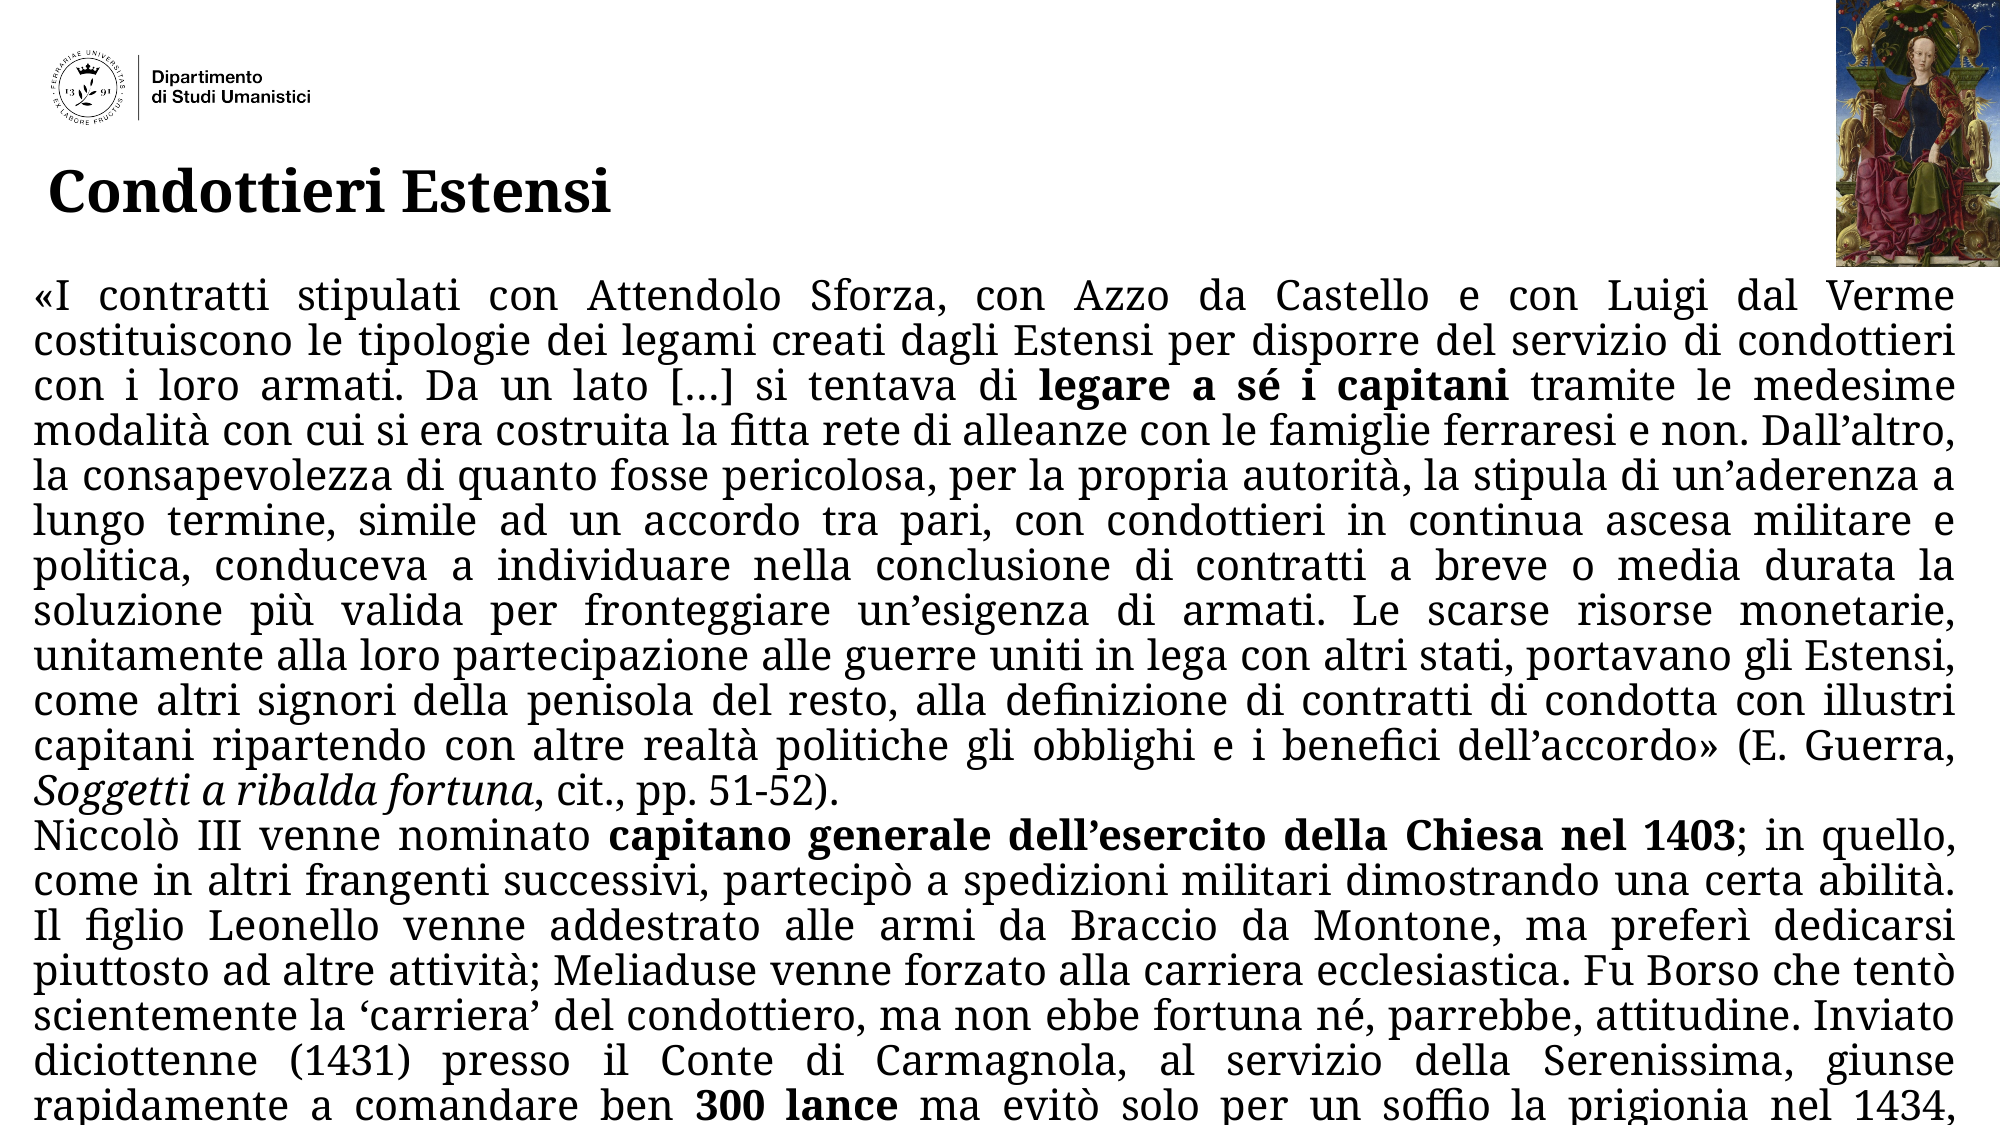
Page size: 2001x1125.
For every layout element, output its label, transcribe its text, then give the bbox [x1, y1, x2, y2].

picture [51, 50, 310, 125]
picture [1836, 0, 2000, 267]
title Condottieri Estensi [32, 119, 1452, 266]
list «I contratti stipulati con Attendolo Sforza, con Azzo da Castello e con Luigi dal Verme costituiscono le tipologie dei legami creati dagli Estensi per disporre del servizio di condottieri con i loro armati. Da un lato […] si tentava di legare a sé i capitani tramite le medesime modalità con cui si era costruita la fitta rete di alleanze con le famiglie ferraresi e non. Dall’altro, la consapevolezza di quanto fosse pericolosa, per la propria autorità, la stipula di un’aderenza a lungo termine, simile ad un accordo tra pari, con condottieri in continua ascesa militare e politica, conduceva a individuare nella conclusione di contratti a breve o media durata la soluzione più valida per fronteggiare un’esigenza di armati. Le scarse risorse monetarie, unitamente alla loro partecipazione alle guerre uniti in lega con altri stati, portavano gli Estensi, come altri signori della penisola del resto, alla definizione di contratti di condotta con illustri capitani ripartendo con altre realtà politiche gli obblighi e i benefici dell’accordo» (E. Guerra, Soggetti a ribalda fortuna, cit., pp. 51-52). Niccolò III venne nominato capitano generale dell’esercito della Chiesa nel 1403; in quello, come in altri frangenti successivi, partecipò a spedizioni militari dimostrando una certa abilità. Il figlio Leonello venne addestrato alle armi da Braccio da Montone, ma preferì dedicarsi piuttosto ad altre attività; Meliaduse venne forzato alla carriera ecclesiastica. Fu Borso che tentò scientemente la ‘carriera’ del condottiero, ma non ebbe fortuna né, parrebbe, attitudine. Inviato diciottenne (1431) presso il Conte di Carmagnola, al servizio della Serenissima, giunse rapidamente a comandare ben 300 lance ma evitò solo per un soffio la prigionia nel 1434, combattendo a Imola. Dopo diversi anni di inattività, ritornò al servizio di Venezia, e sfuggì di nuovo alla cattura. Come riassume efficacemente Guerra: «descrivere le azioni militari cui aveva partecipato […] è operazione alquanto difficoltosa, sia perché poco è contenuto in merito all’interno delle cronache, sia perché poco, probabilmente, vi era da scrivere riguardo alle sue attività di condottiero. [18, 266, 1972, 1125]
